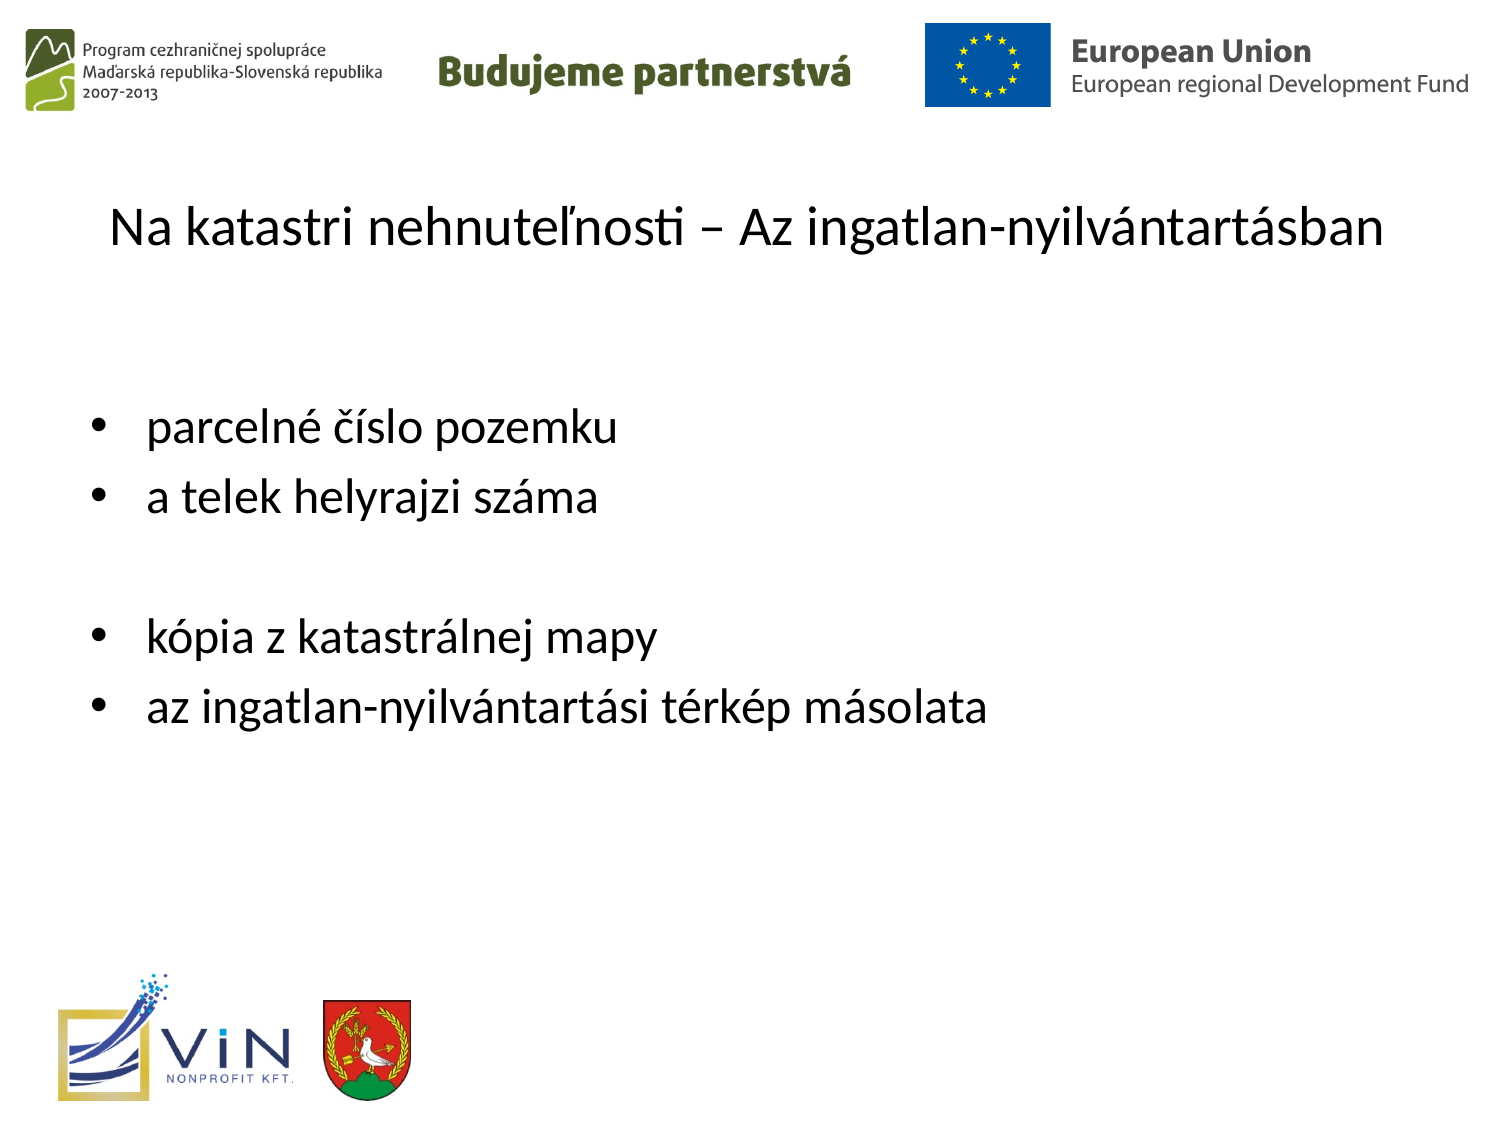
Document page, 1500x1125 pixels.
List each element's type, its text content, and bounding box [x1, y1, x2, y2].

picture [409, 36, 890, 108]
picture [323, 1000, 411, 1102]
picture [23, 29, 399, 120]
list parcelné číslo pozemku a telek helyrajzi száma kópia z katastrálnej mapy az ingatlan-nyilvántartási térkép másolata [75, 316, 1425, 961]
picture [34, 972, 294, 1102]
title Na katastri nehnuteľnosti – Az ingatlan-nyilvántartásban [70, 164, 1425, 282]
picture [925, 23, 1468, 109]
